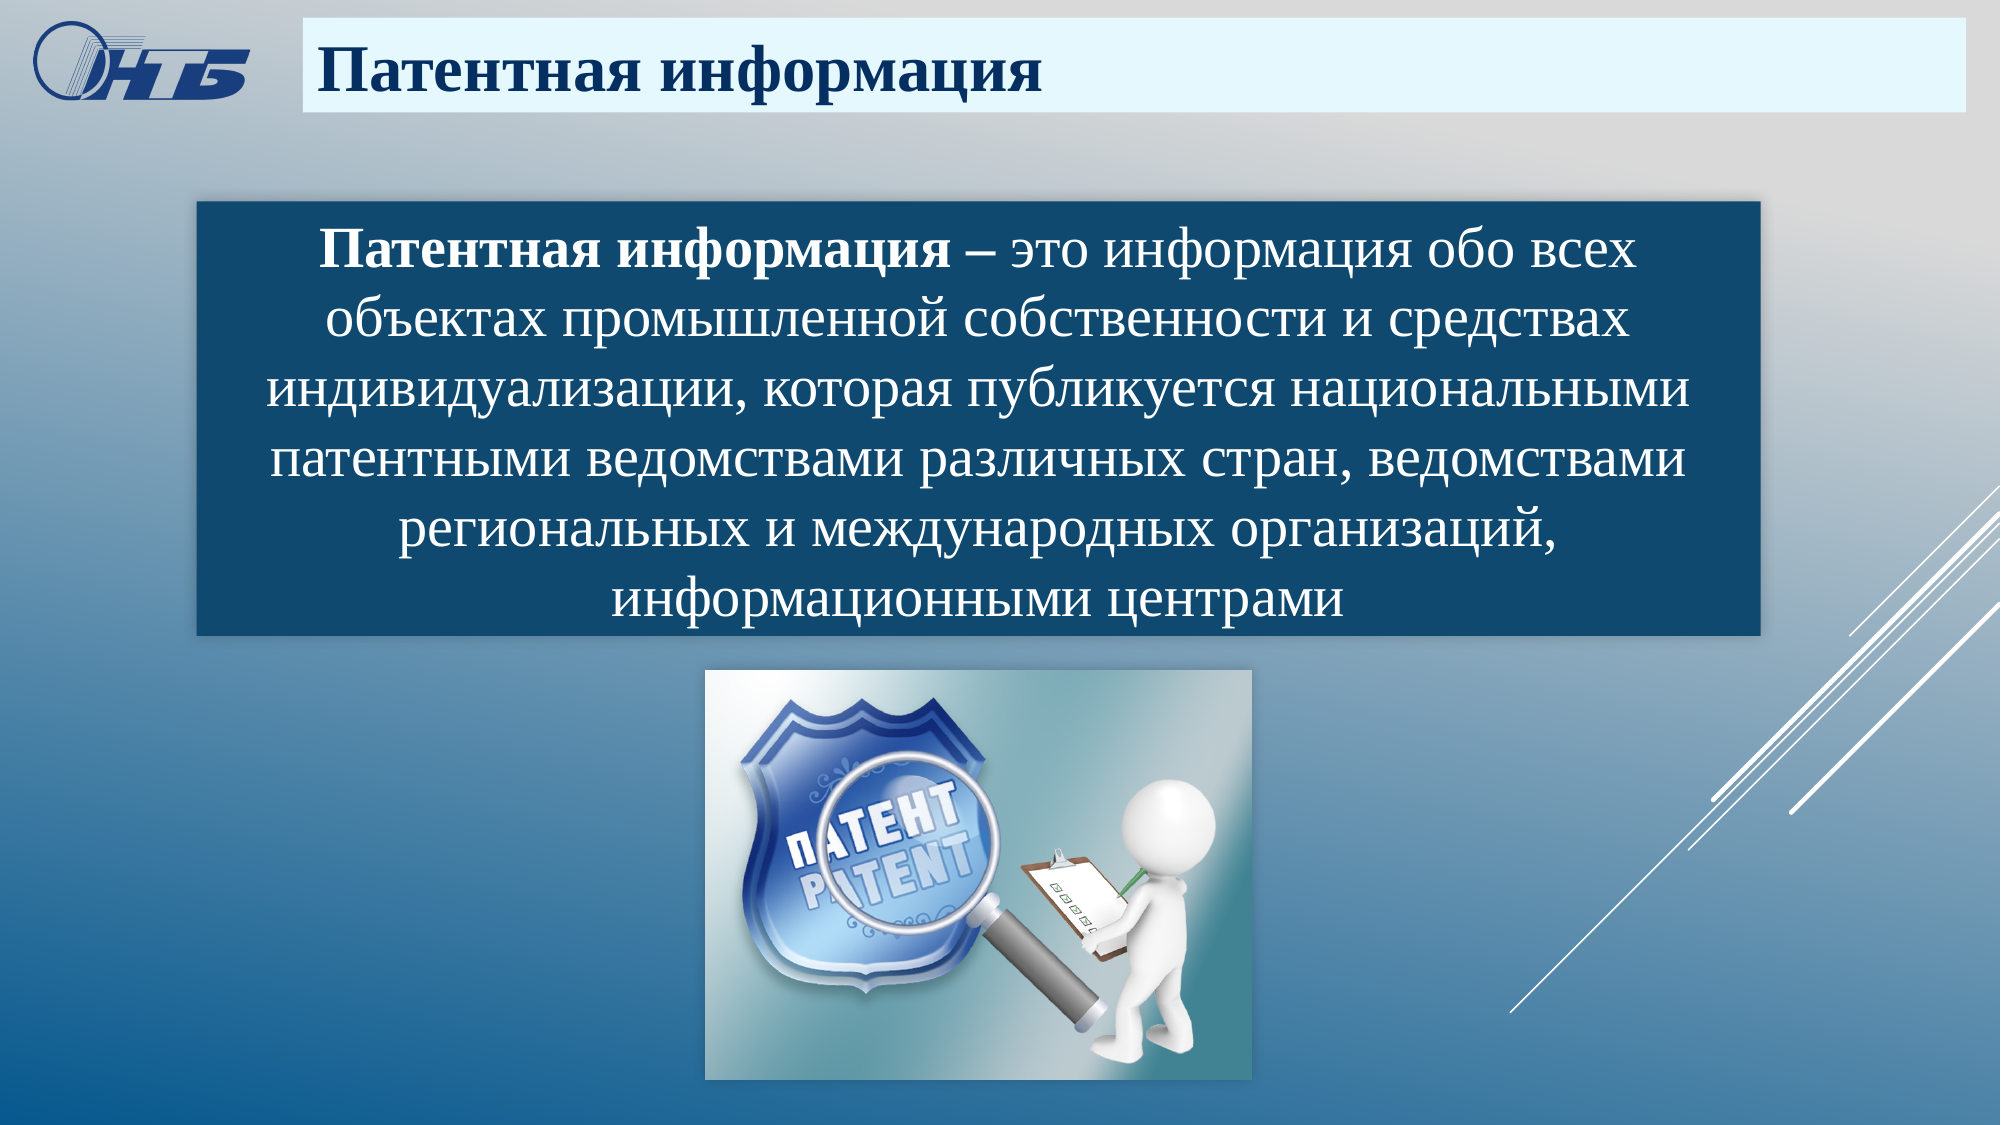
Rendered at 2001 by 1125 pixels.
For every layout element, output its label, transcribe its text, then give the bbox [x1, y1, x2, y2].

picture [705, 669, 1252, 1081]
text_box Патентная информация – это информация обо всех объектах промышленной собственности и средствах индивидуализации, которая публикуется национальными патентными ведомствами различных стран, ведомствами региональных и международных организаций, информационными центрами [196, 201, 1761, 636]
text_box Патентная информация [302, 17, 1967, 113]
picture [0, 16, 253, 101]
